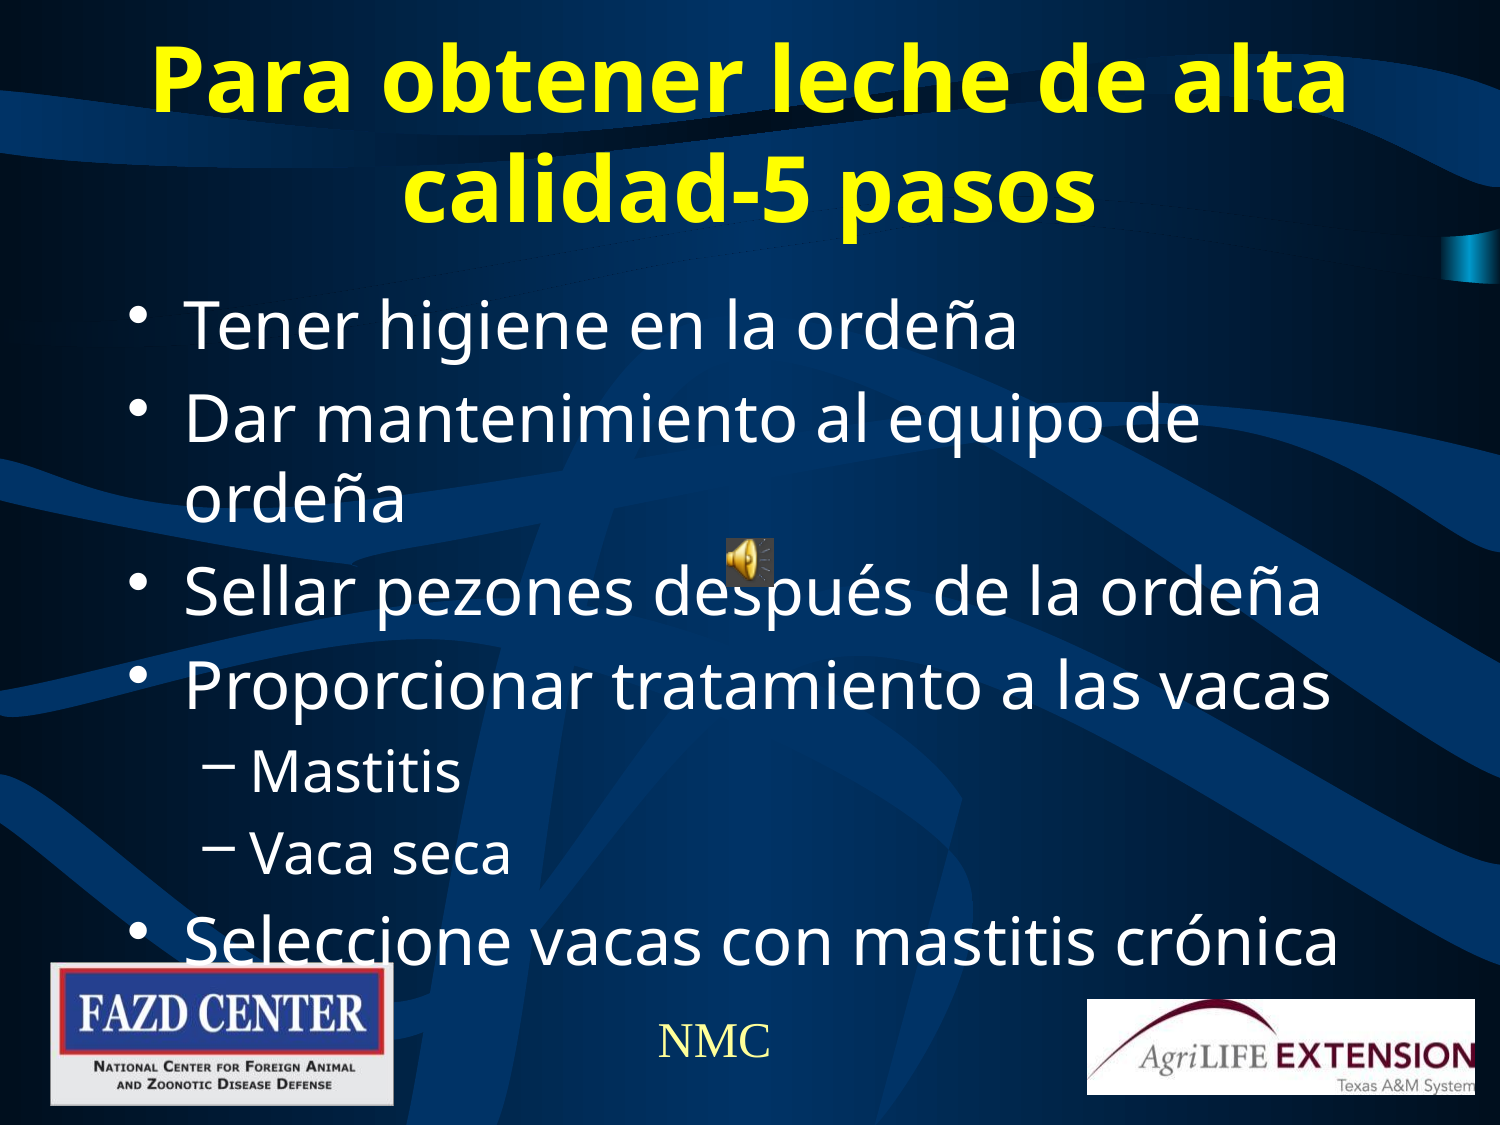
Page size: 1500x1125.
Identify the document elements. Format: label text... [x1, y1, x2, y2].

picture [1087, 999, 1475, 1095]
picture [50, 962, 394, 1106]
list Tener higiene en la ordeña Dar mantenimiento al equipo de ordeña Sellar pezones después de la ordeña Proporcionar tratamiento a las vacas Mastitis Vaca seca Seleccione vacas con mastitis crónica [112, 274, 1426, 951]
text_box NMC [642, 999, 787, 1075]
picture [724, 537, 776, 588]
title Para obtener leche de alta calidad-5 pasos [112, 37, 1388, 226]
